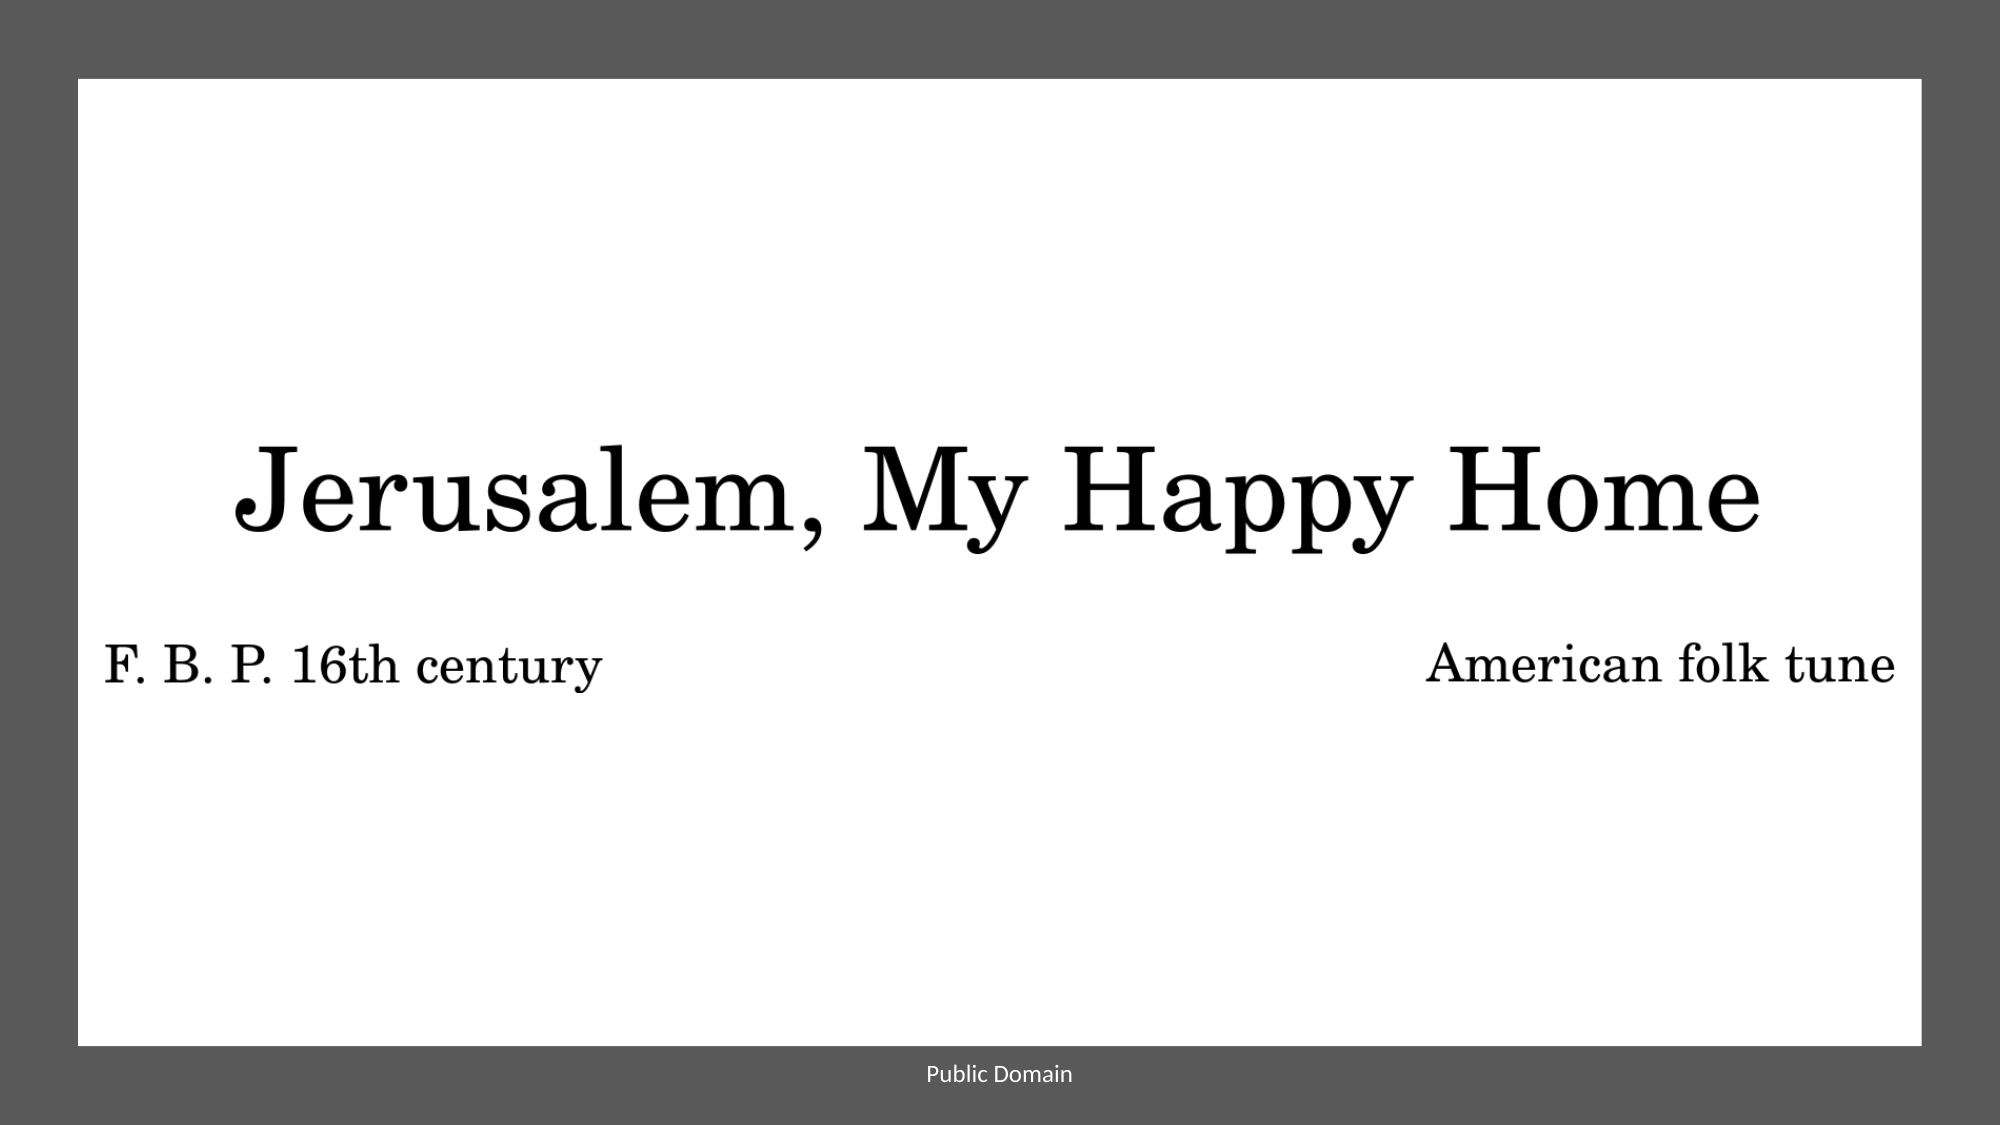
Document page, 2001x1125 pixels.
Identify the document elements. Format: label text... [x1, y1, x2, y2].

text_box [0, 0, 2000, 1125]
footer Public Domain [662, 1042, 1338, 1103]
picture [105, 432, 1895, 693]
text_box [77, 78, 1923, 1047]
